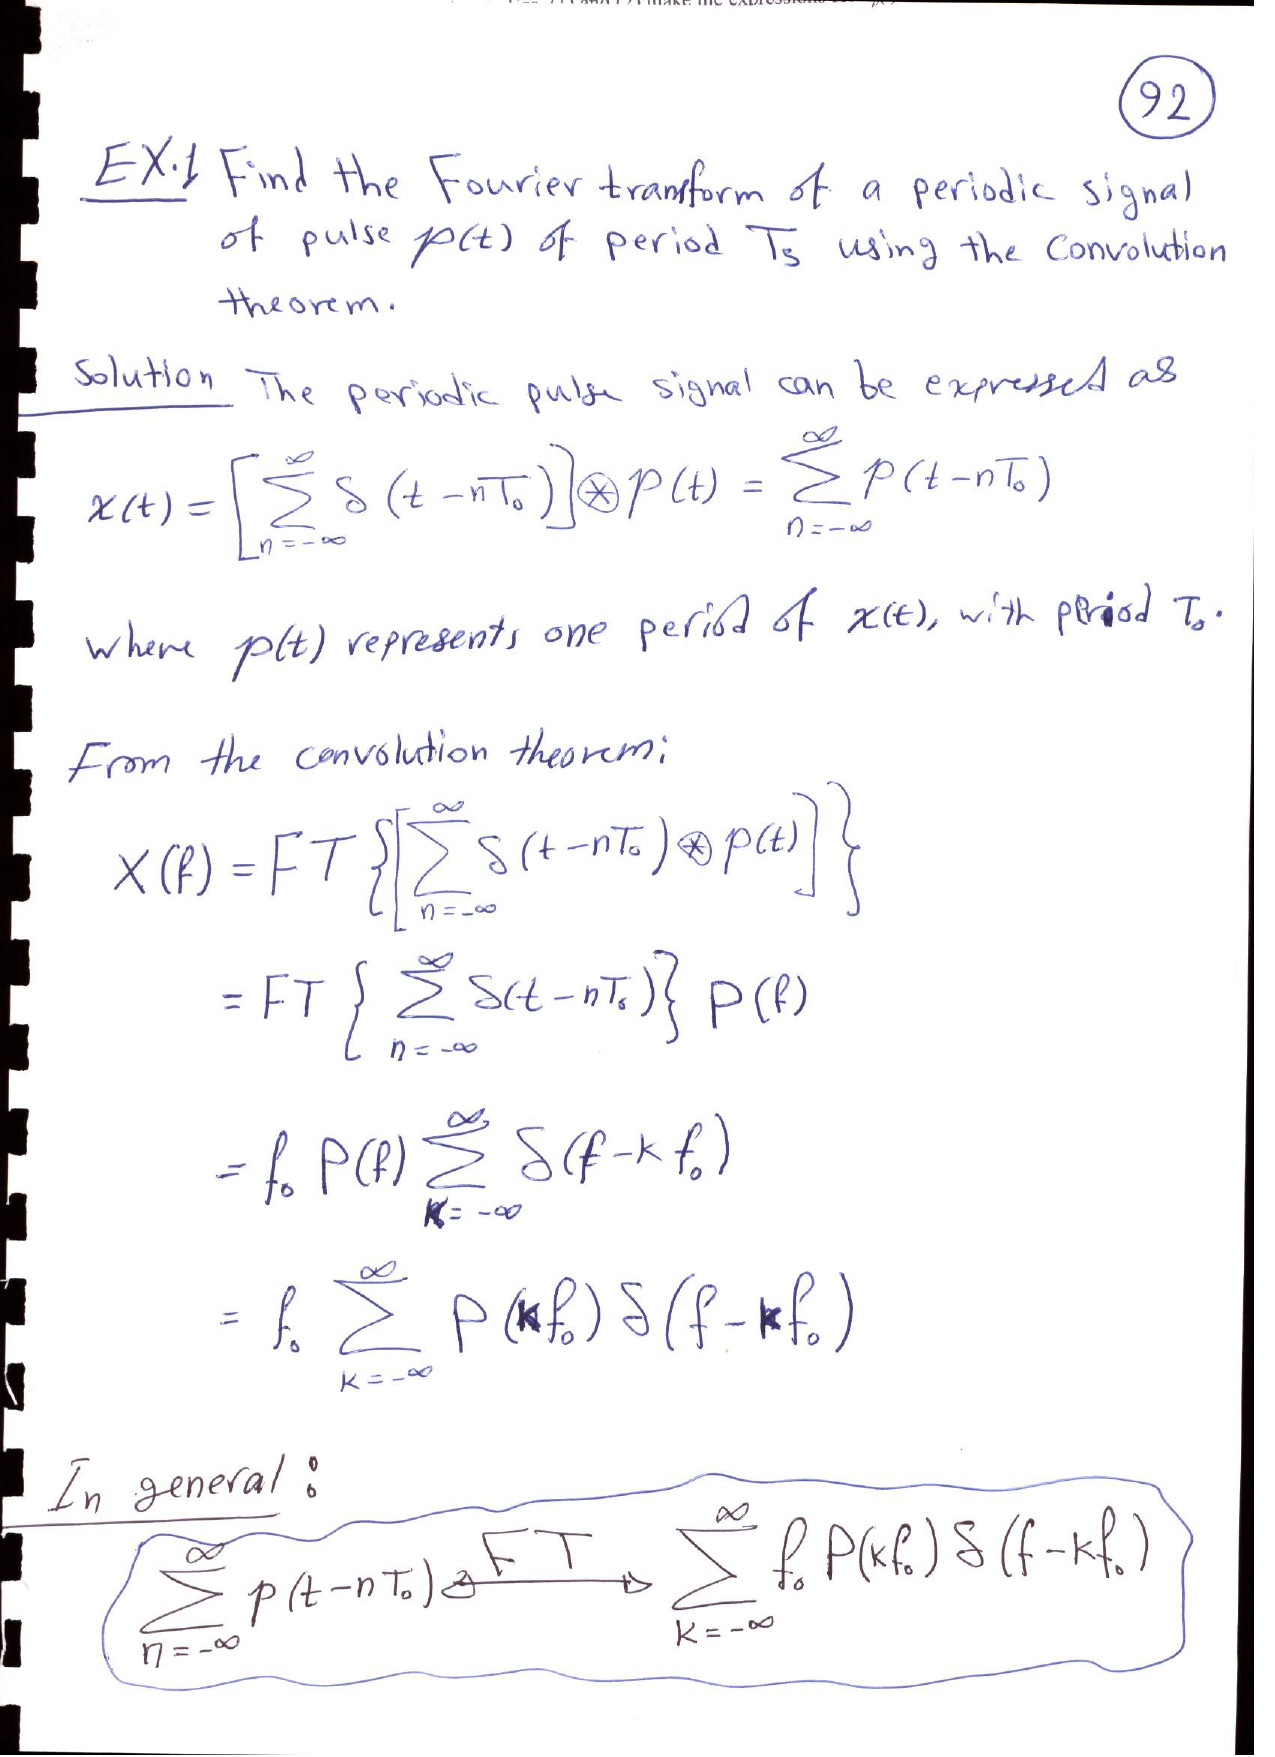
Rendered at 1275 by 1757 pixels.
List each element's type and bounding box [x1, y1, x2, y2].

text_box [0, 0, 1254, 1755]
